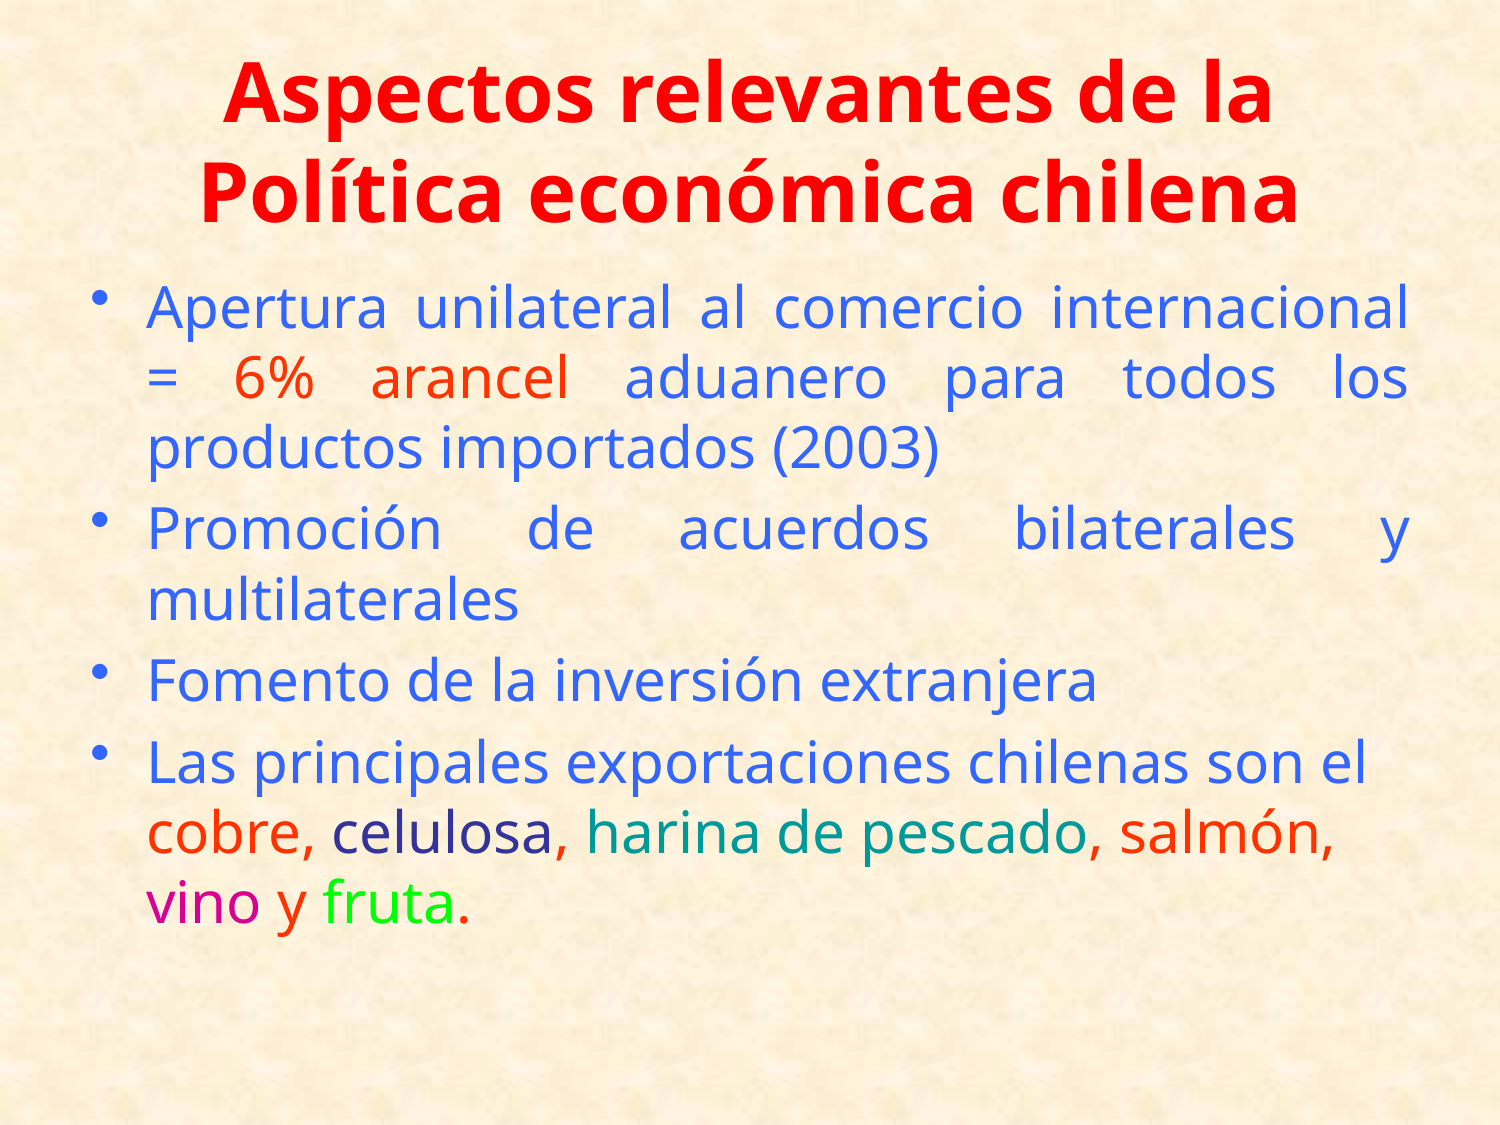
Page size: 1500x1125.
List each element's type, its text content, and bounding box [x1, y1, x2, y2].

list Apertura unilateral al comercio internacional = 6% arancel aduanero para todos los productos importados (2003) Promoción de acuerdos bilaterales y multilaterales Fomento de la inversión extranjera Las principales exportaciones chilenas son el cobre, celulosa, harina de pescado, salmón, vino y fruta. [74, 262, 1426, 1006]
title Aspectos relevantes de la Política económica chilena [74, 44, 1426, 233]
picture [0, 0, 1500, 1125]
